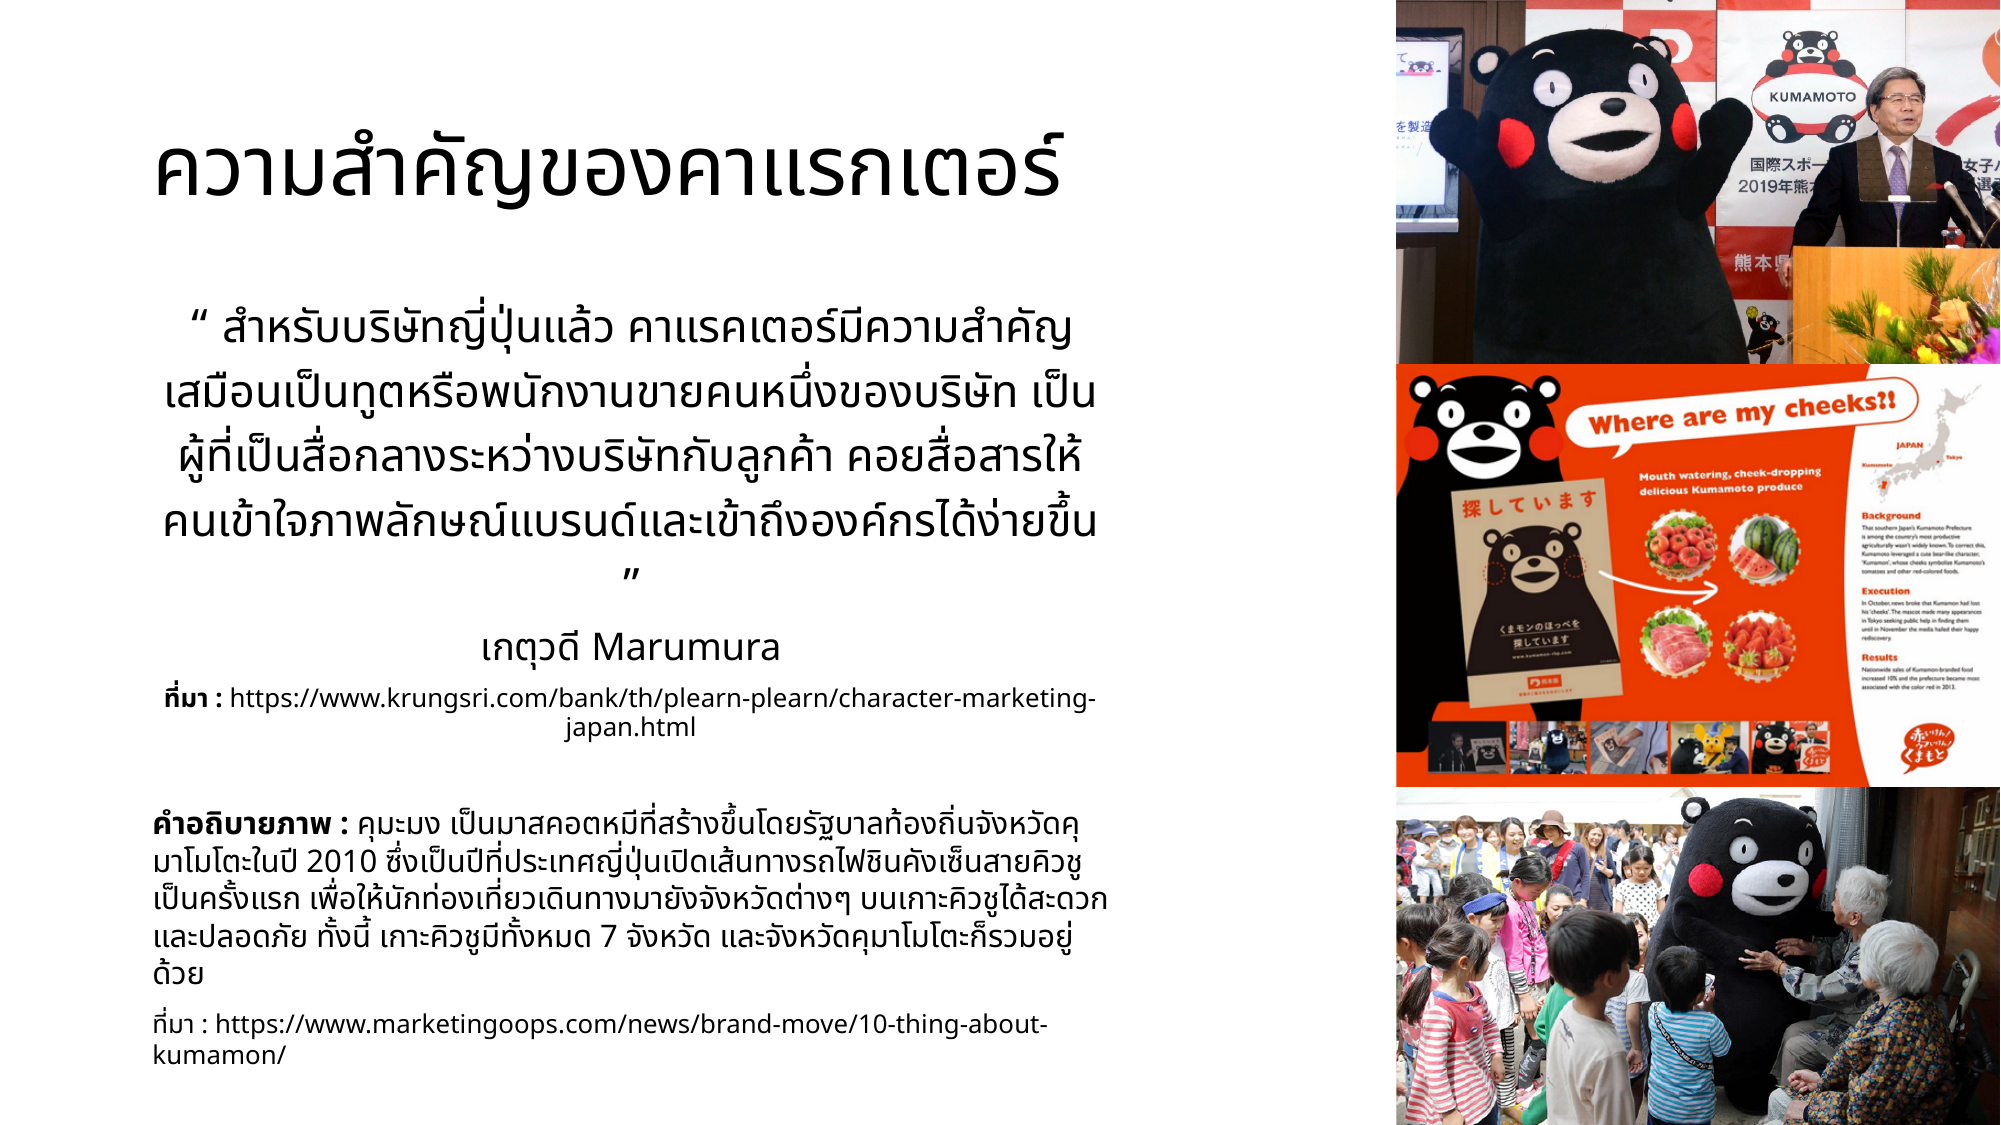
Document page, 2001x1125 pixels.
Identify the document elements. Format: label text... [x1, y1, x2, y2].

picture [1396, 0, 2000, 1125]
list “ สำหรับบริษัทญี่ปุ่นแล้ว คาแรคเตอร์มีความสำคัญเสมือนเป็นทูตหรือพนักงานขายคนหนึ่งของบริษัท เป็นผู้ที่เป็นสื่อกลางระหว่างบริษัทกับลูกค้า คอยสื่อสารให้คนเข้าใจภาพลักษณ์แบรนด์และเข้าถึงองค์กรได้ง่ายขึ้น ” เกตุวดี Marumura ที่มา : https://www.krungsri.com/bank/th/plearn-plearn/character-marketing-japan.html คำอถิบายภาพ : คุมะมง เป็นมาสคอตหมีที่สร้างขึ้นโดยรัฐบาลท้องถิ่นจังหวัดคุมาโมโตะในปี 2010 ซึ่งเป็นปีที่ประเทศญี่ปุ่นเปิดเส้นทางรถไฟชินคังเซ็นสายคิวชูเป็นครั้งแรก เพื่อให้นักท่องเที่ยวเดินทางมายังจังหวัดต่างๆ บนเกาะคิวชูได้สะดวกและปลอดภัย ทั้งนี้ เกาะคิวชูมีทั้งหมด 7 จังหวัด และจังหวัดคุมาโมโตะก็รวมอยู่ด้วย ที่มา : https://www.marketingoops.com/news/brand-move/10-thing-about-kumamon/ [137, 279, 1125, 1079]
title ความสำคัญของคาแรกเตอร์ [137, 59, 1396, 278]
